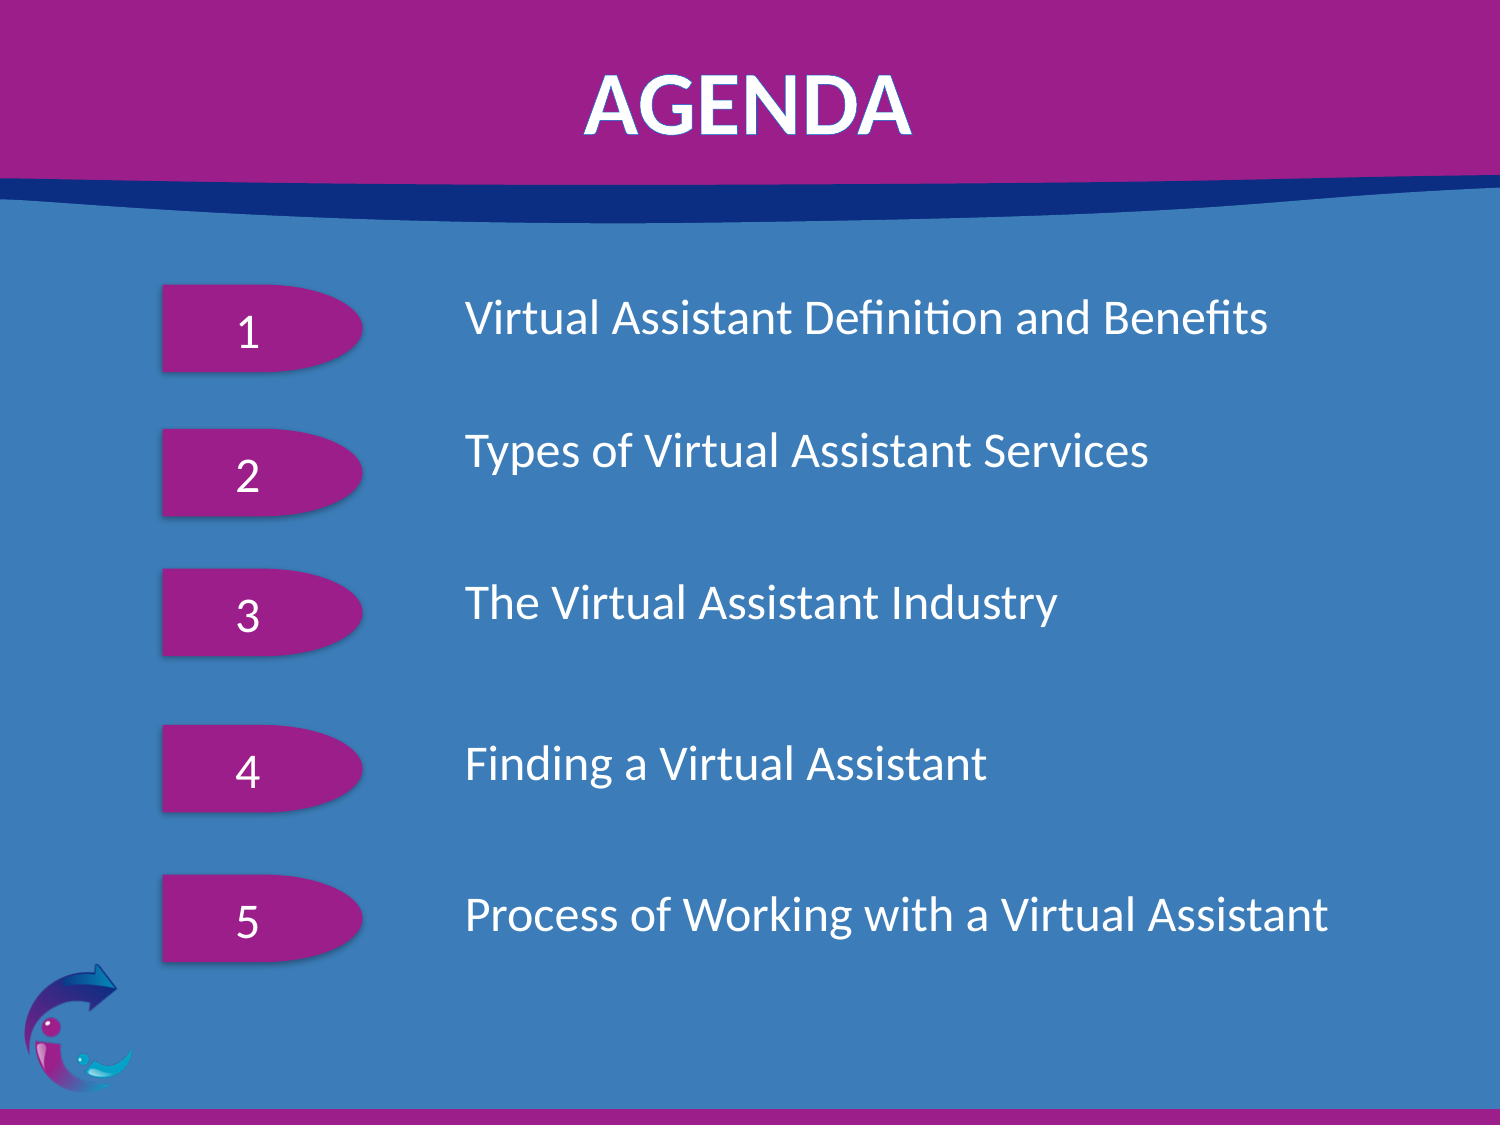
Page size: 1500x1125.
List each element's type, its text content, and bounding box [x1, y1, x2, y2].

text_box 2 [162, 428, 363, 517]
text_box Types of Virtual Assistant Services [450, 409, 1388, 498]
text_box The Virtual Assistant Industry [450, 562, 1388, 650]
text_box Process of Working with a Virtual Assistant [450, 874, 1388, 963]
title AGENDA [72, 4, 1423, 192]
text_box Virtual Assistant Definition and Benefits [450, 277, 1388, 365]
text_box 3 [162, 568, 363, 657]
picture [24, 962, 141, 1093]
text_box 5 [162, 874, 363, 963]
text_box 1 [162, 284, 363, 373]
text_box Finding a Virtual Assistant [450, 722, 1388, 811]
text_box 4 [162, 724, 363, 813]
